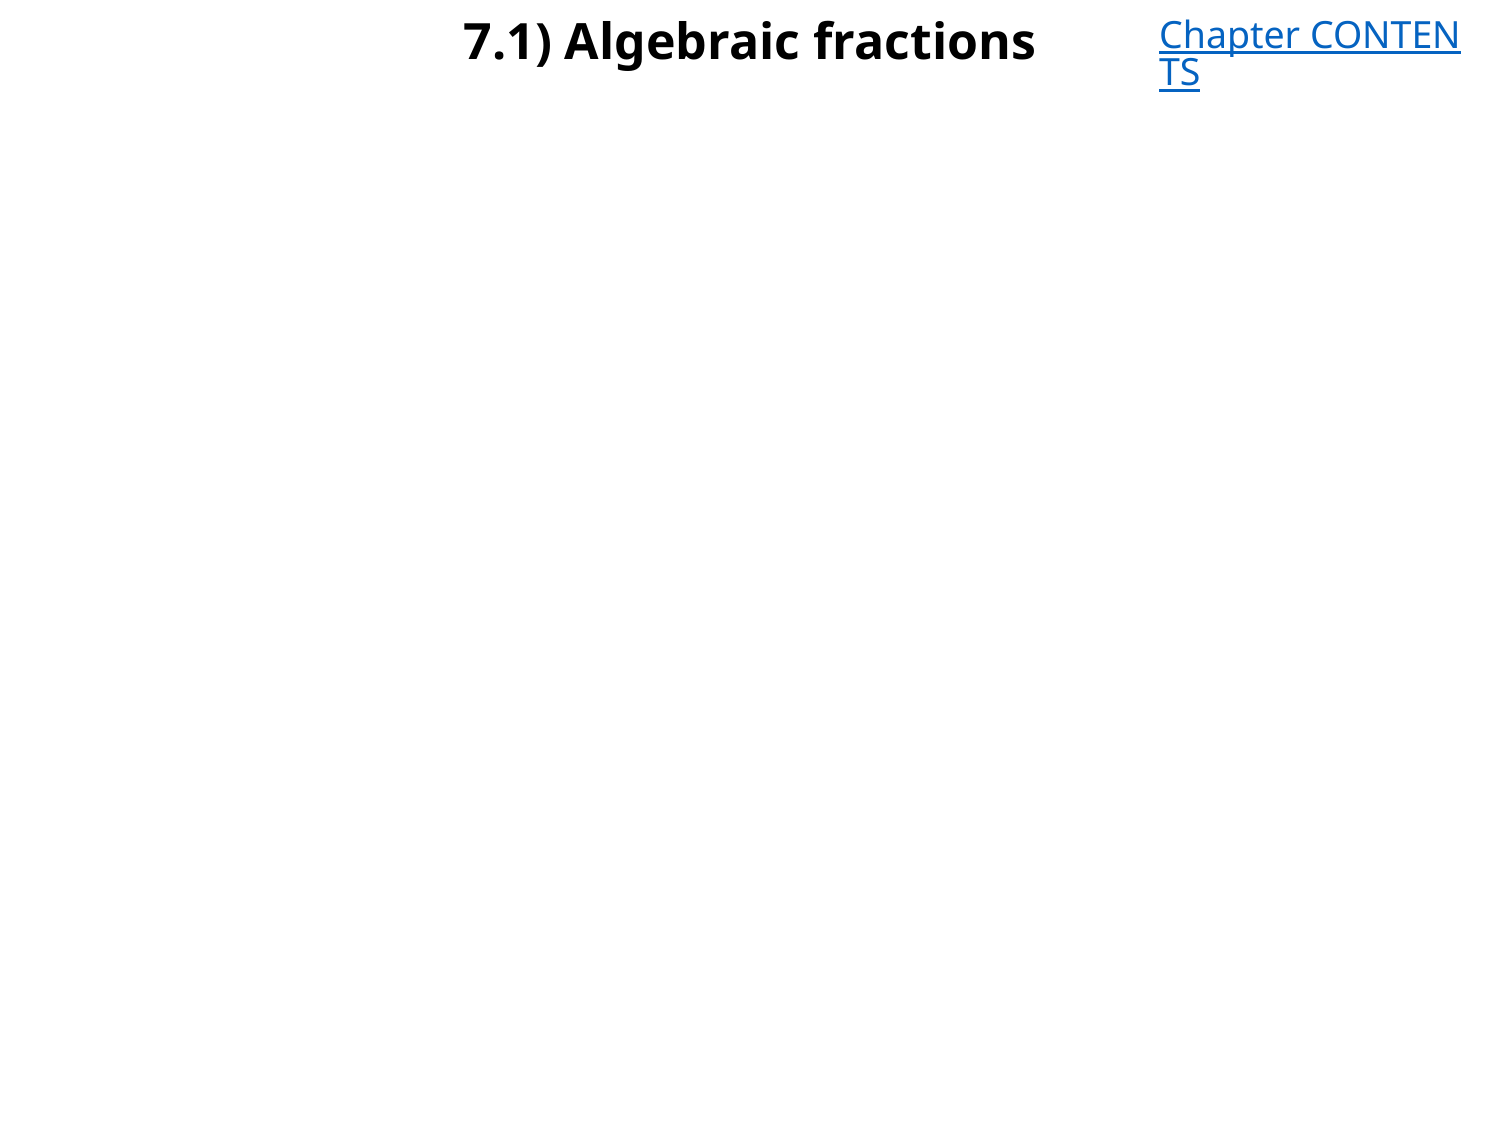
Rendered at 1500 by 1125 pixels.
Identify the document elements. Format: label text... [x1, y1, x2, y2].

text_box Chapter CONTENTS [1144, 3, 1491, 70]
title 7.1) Algebraic fractions [0, 0, 1500, 87]
